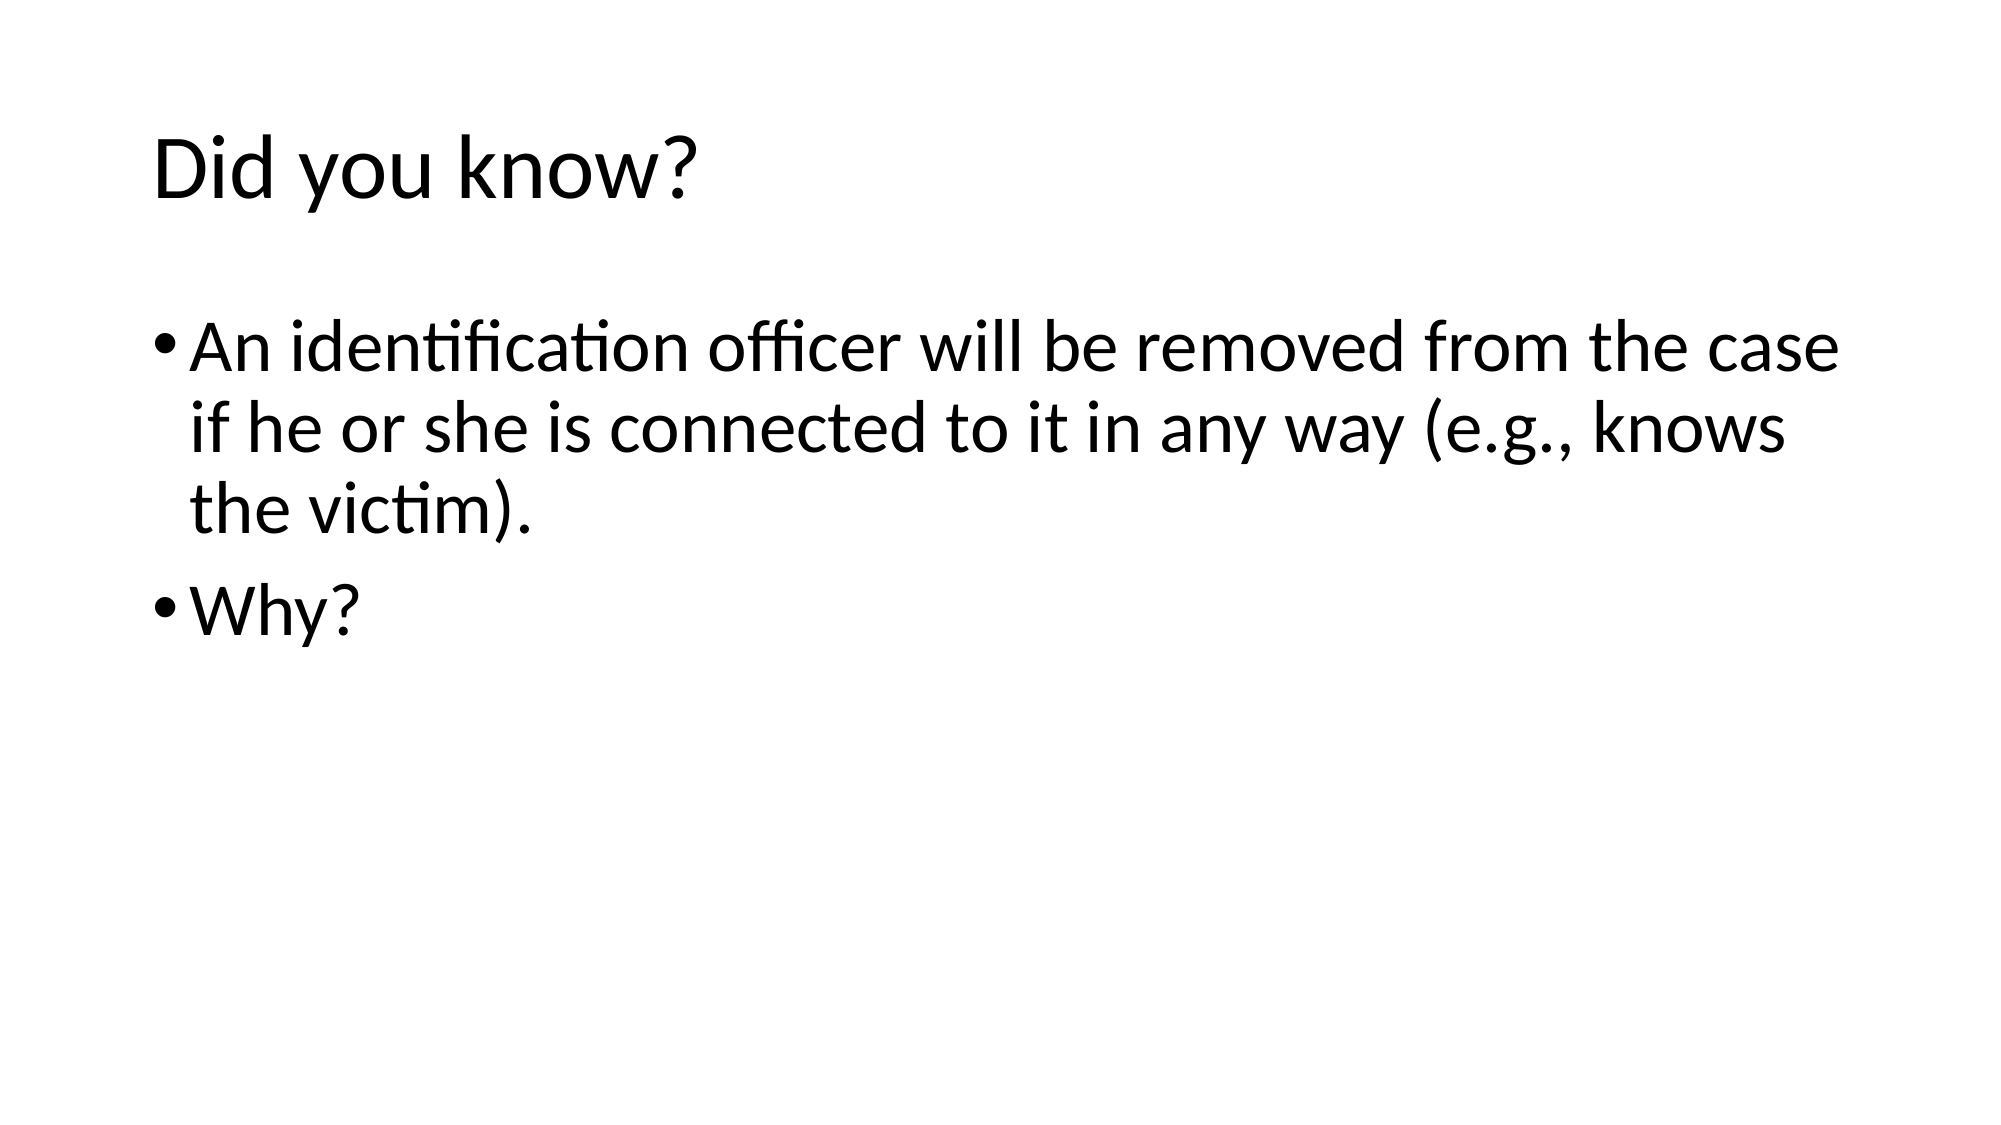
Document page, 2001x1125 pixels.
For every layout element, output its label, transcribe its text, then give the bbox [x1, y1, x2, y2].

list An identification officer will be removed from the case if he or she is connected to it in any way (e.g., knows the victim). Why? [137, 299, 1863, 1014]
title Did you know? [137, 59, 1863, 278]
